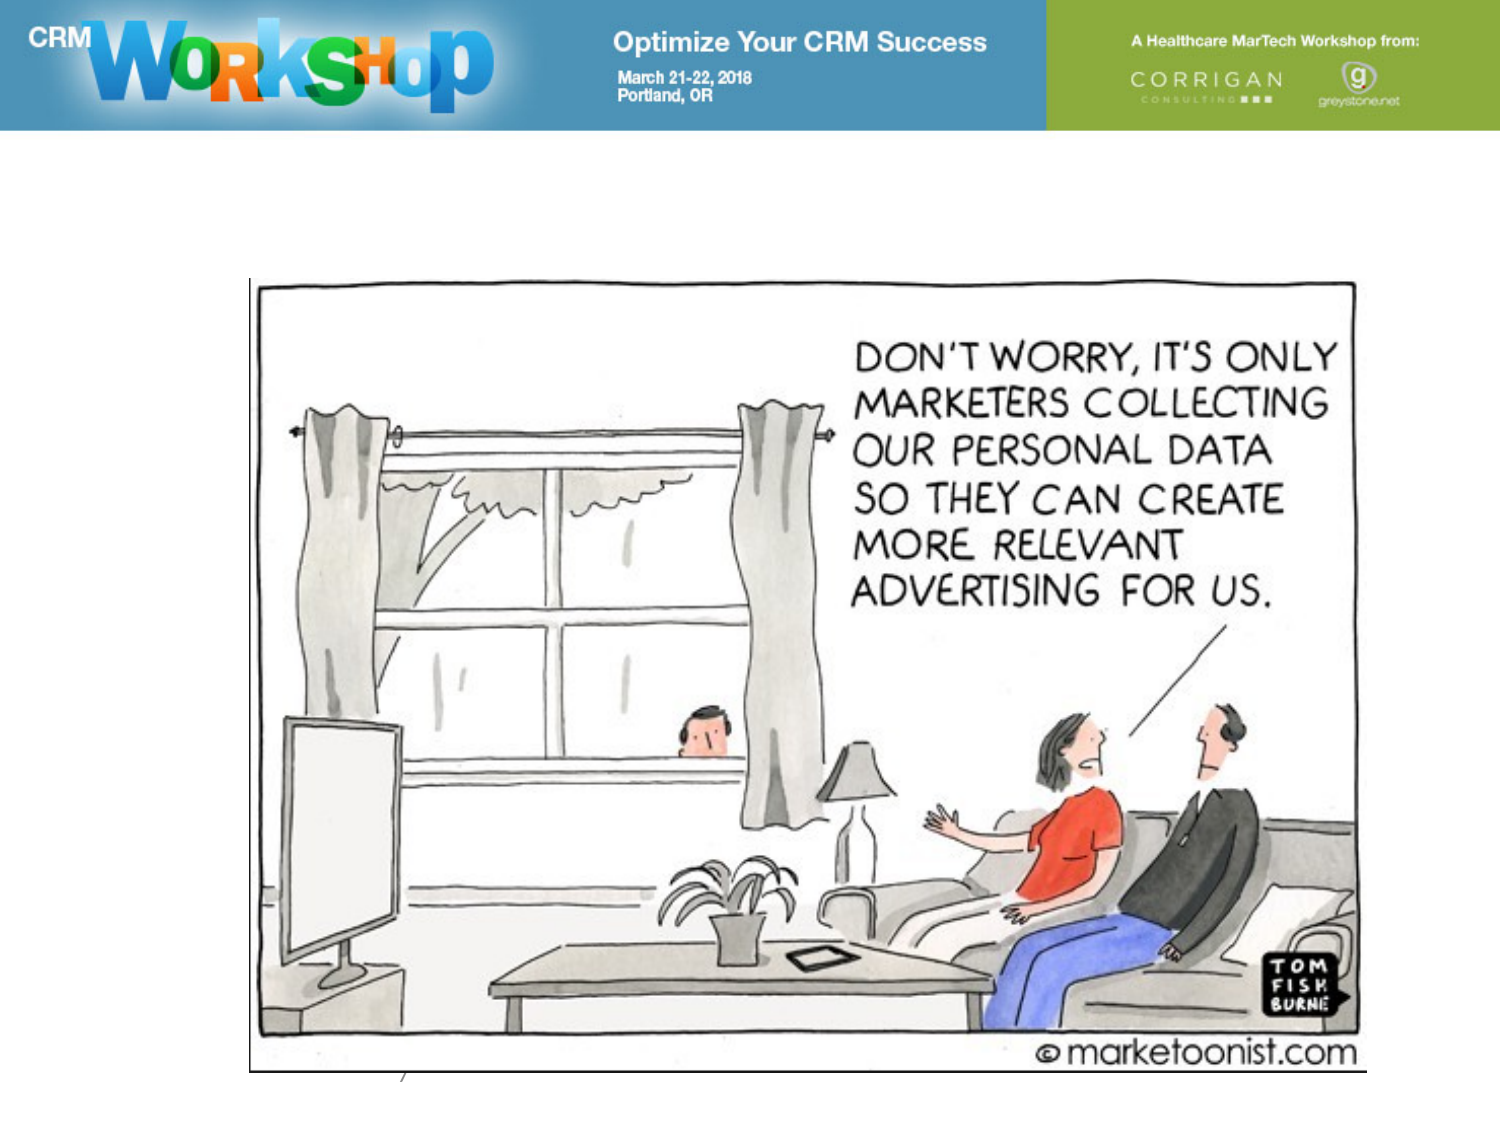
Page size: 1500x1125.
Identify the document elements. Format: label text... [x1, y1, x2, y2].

picture [249, 278, 1367, 1073]
slide_number 7 [75, 1042, 425, 1103]
